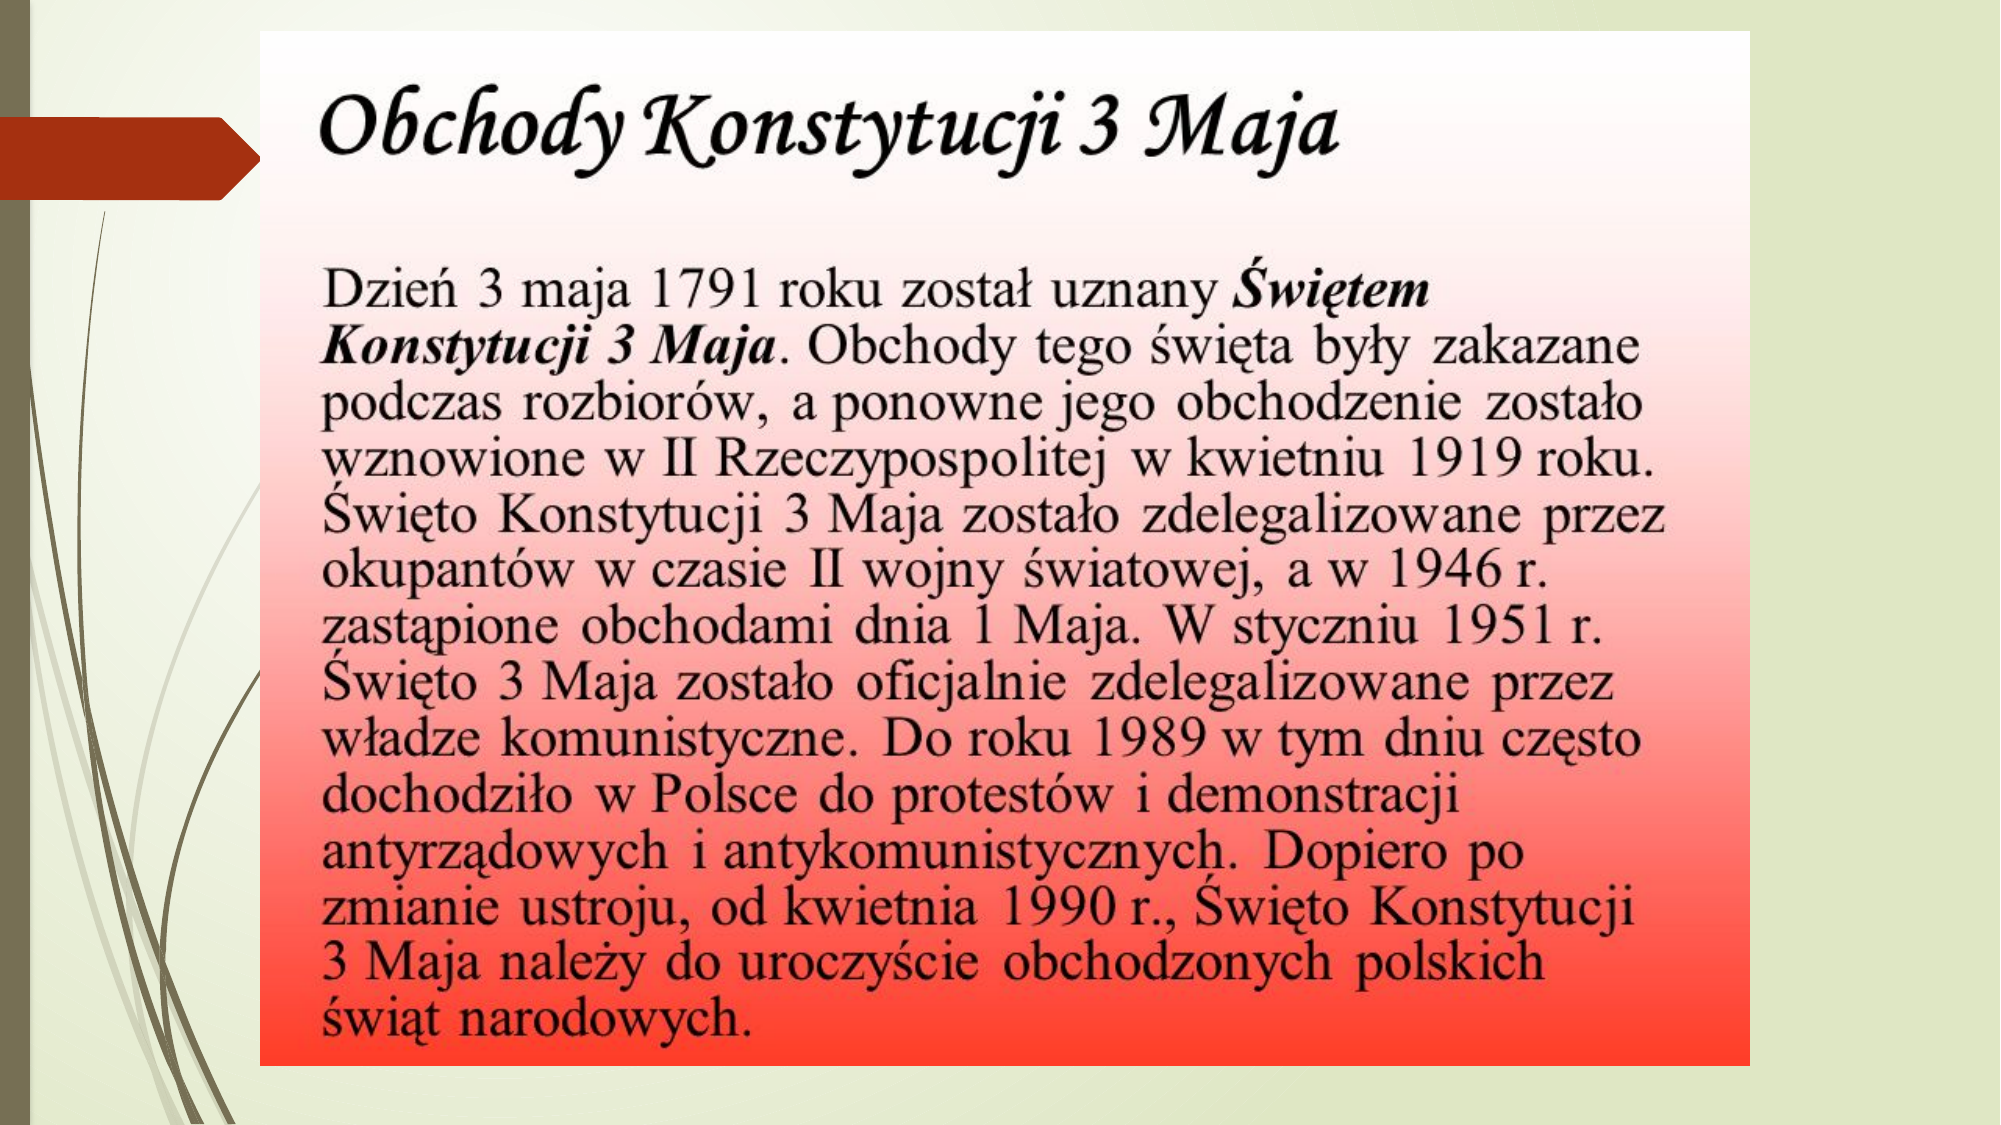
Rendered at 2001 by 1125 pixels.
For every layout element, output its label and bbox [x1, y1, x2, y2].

picture [259, 31, 1761, 1066]
